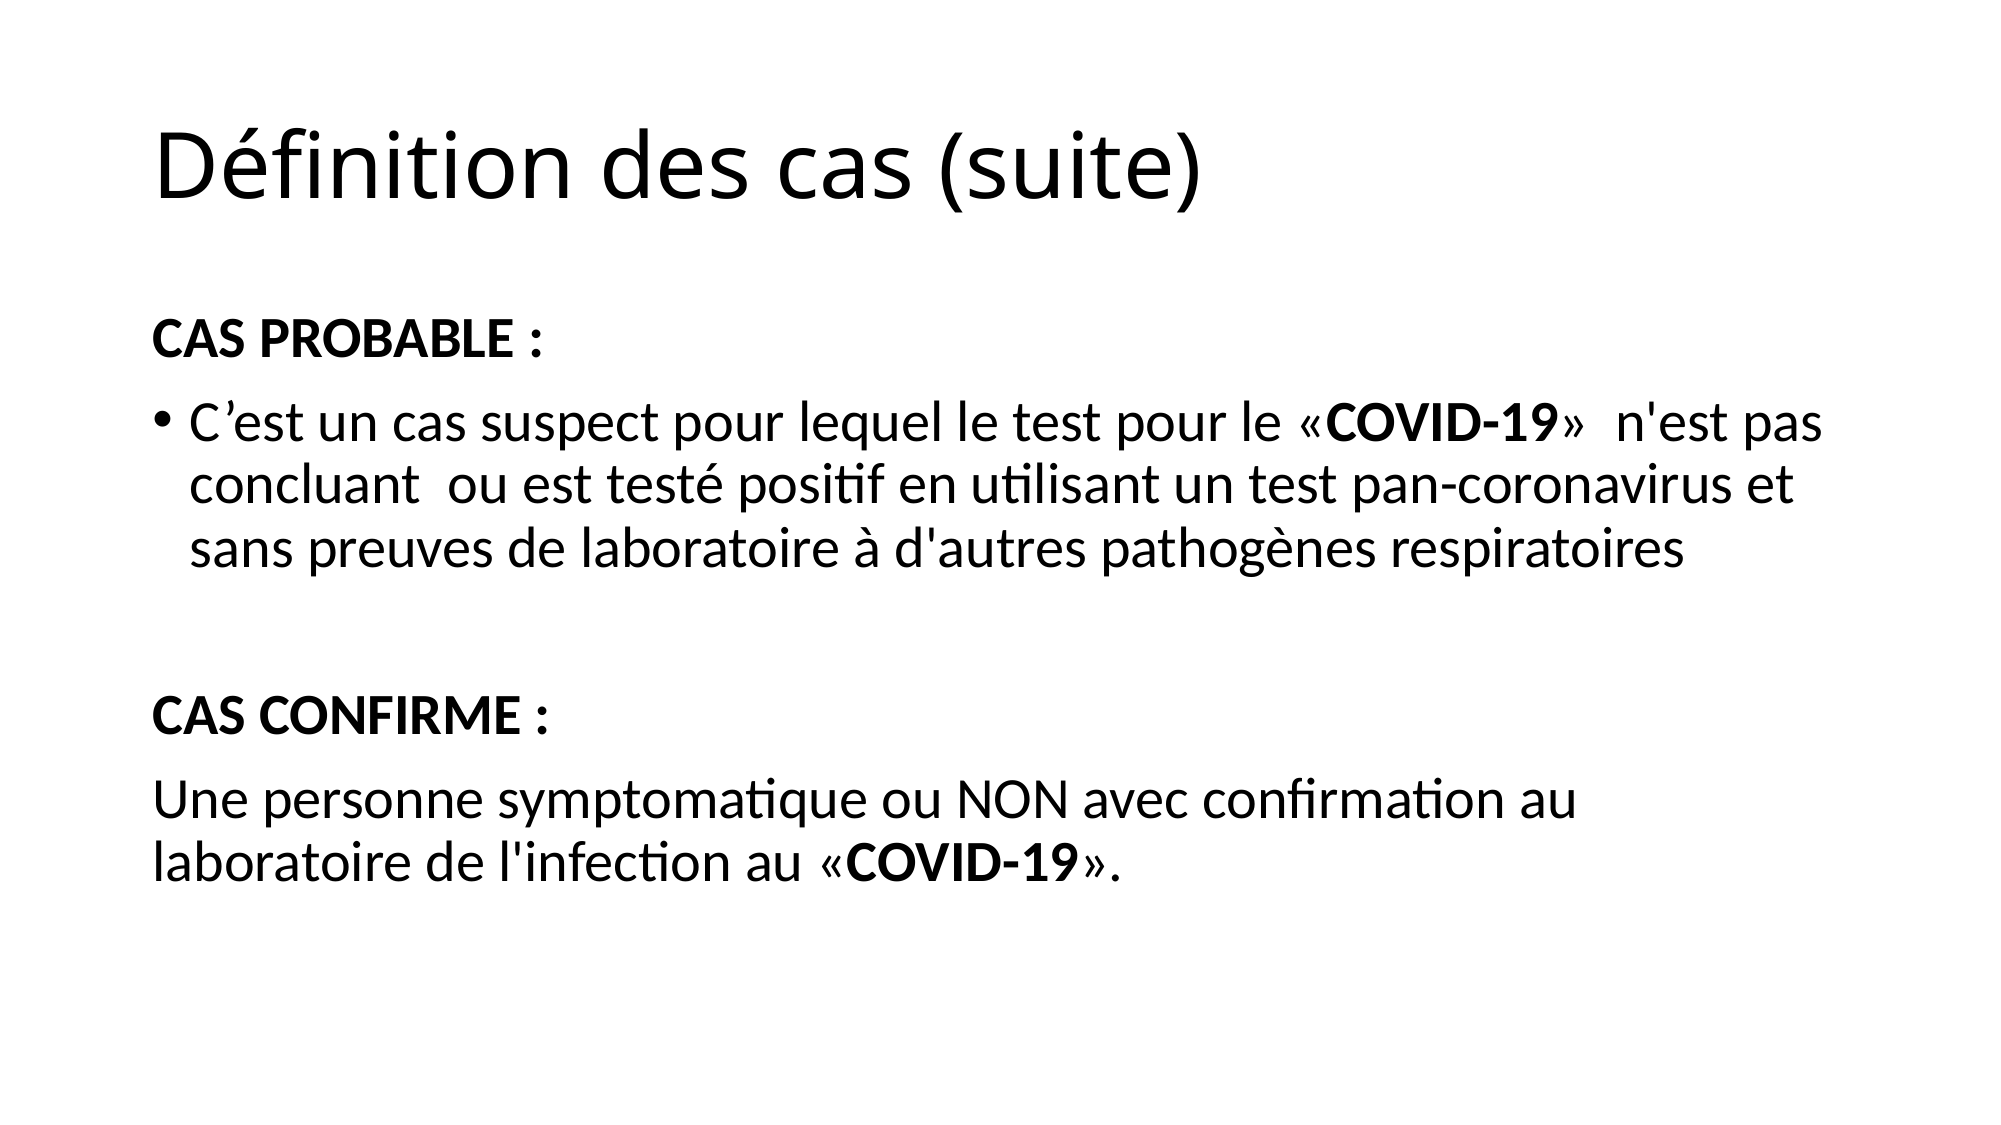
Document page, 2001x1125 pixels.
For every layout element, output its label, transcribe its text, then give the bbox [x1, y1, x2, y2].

title Définition des cas (suite) [137, 59, 1863, 278]
list CAS PROBABLE : C’est un cas suspect pour lequel le test pour le «COVID-19» n'est pas concluant ou est testé positif en utilisant un test pan-coronavirus et sans preuves de laboratoire à d'autres pathogènes respiratoires CAS CONFIRME : Une personne symptomatique ou NON avec confirmation au laboratoire de l'infection au «COVID-19». [137, 299, 1863, 1014]
